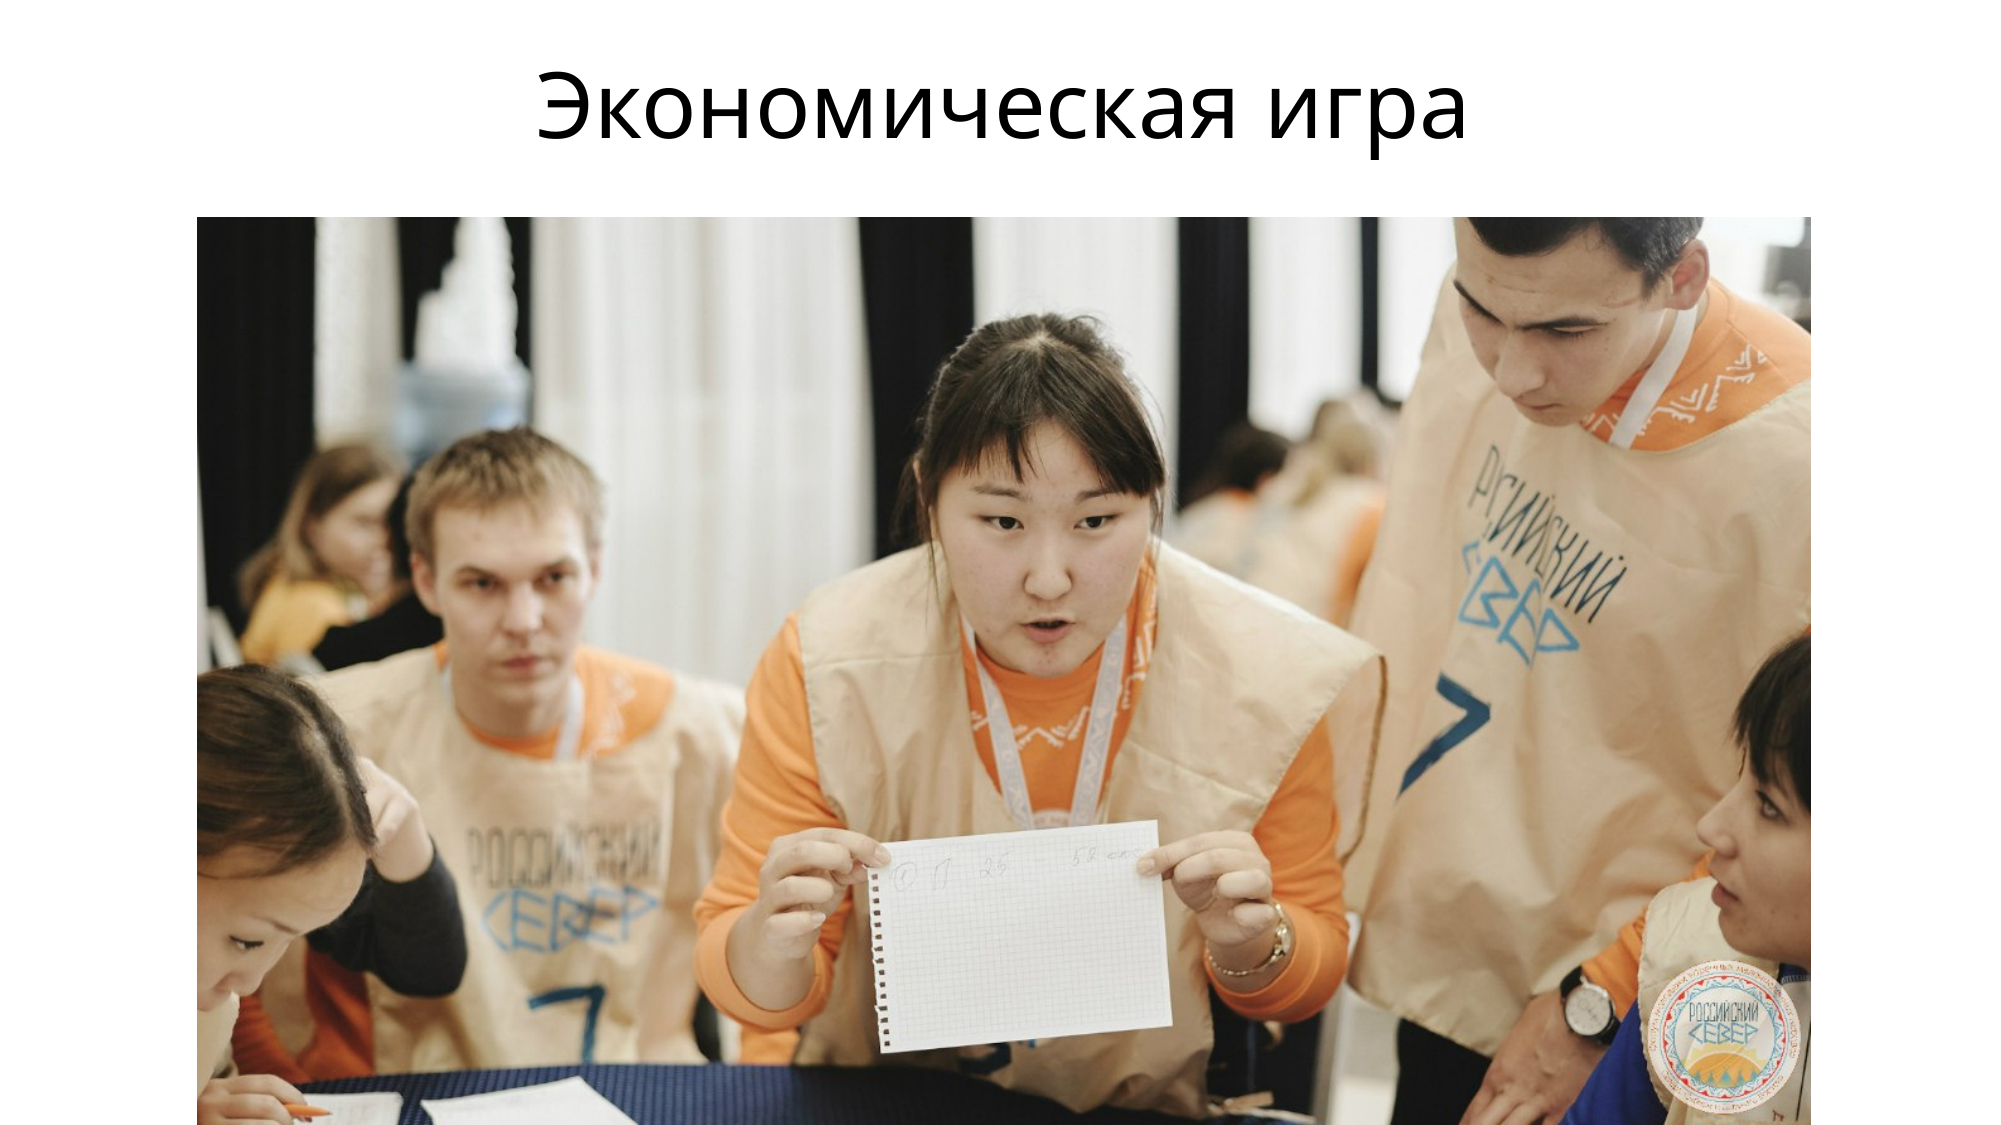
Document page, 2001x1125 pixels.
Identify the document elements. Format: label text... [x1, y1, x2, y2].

title Экономическая игра [141, 0, 1867, 218]
picture [197, 217, 1811, 1125]
